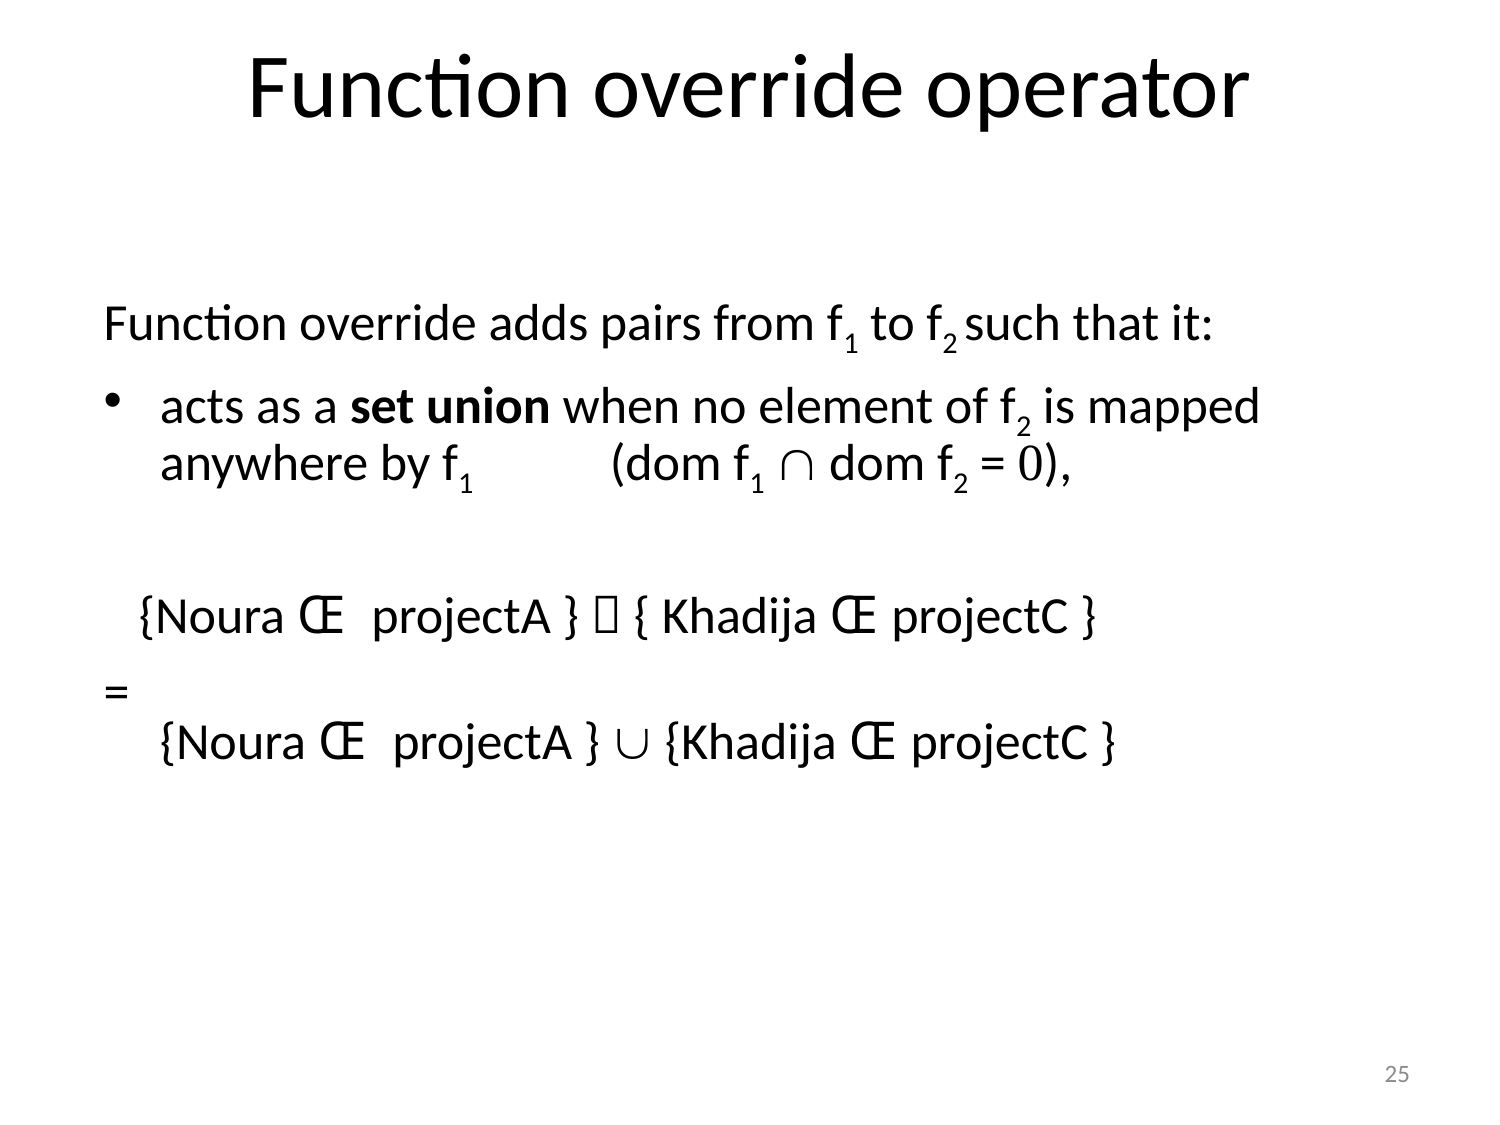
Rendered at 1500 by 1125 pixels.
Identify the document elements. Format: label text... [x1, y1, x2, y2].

title Function override operator [112, 24, 1388, 138]
slide_number 25 [1074, 1064, 1425, 1103]
list Function override adds pairs from f1 to f2 such that it: acts as a set union when no element of f2 is mapped anywhere by f1 (dom f1  dom f2 = ), {Noura Œ projectA }  { Khadija Œ projectC } = {Noura Œ projectA }  {Khadija Œ projectC } [88, 287, 1441, 1064]
